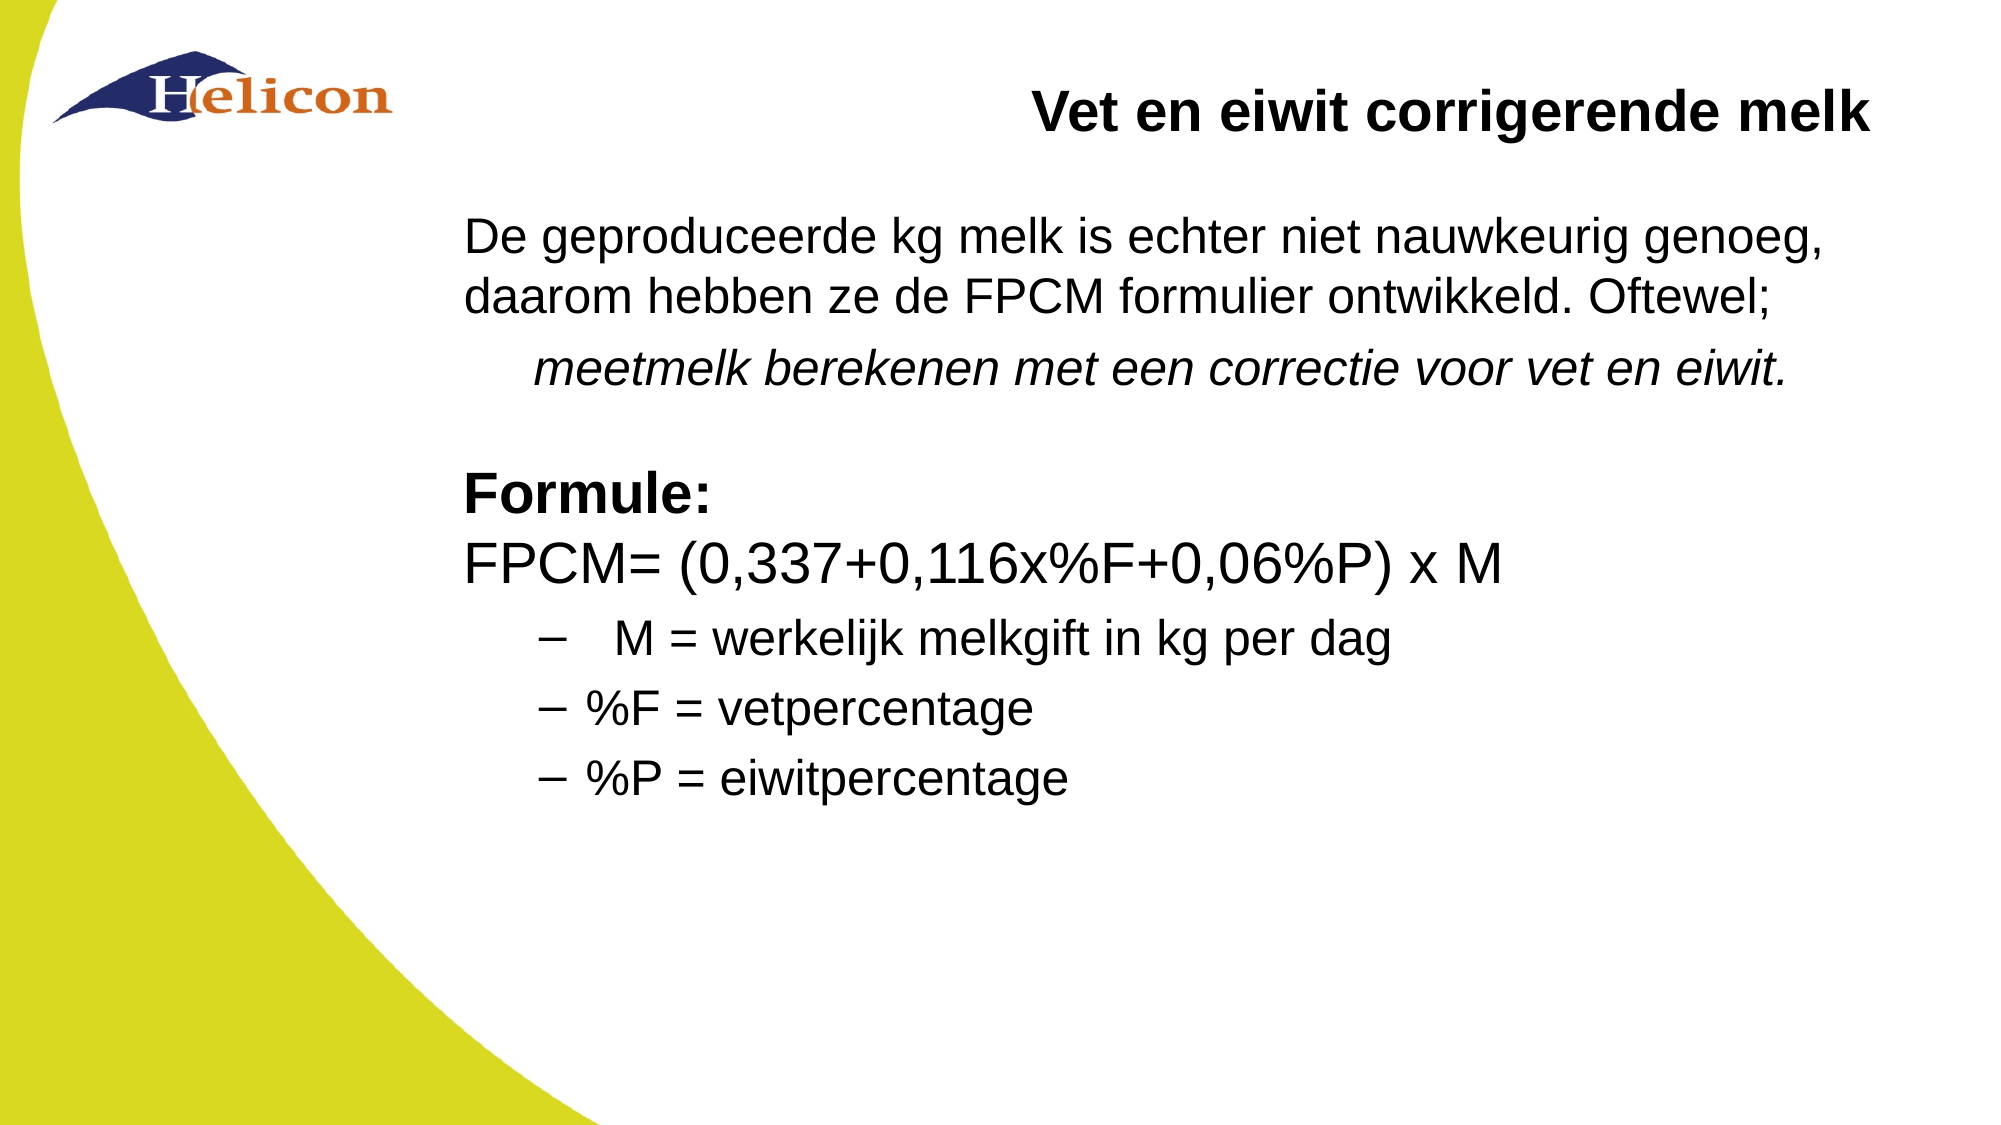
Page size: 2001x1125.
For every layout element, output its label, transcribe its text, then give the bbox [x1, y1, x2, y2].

list De geproduceerde kg melk is echter niet nauwkeurig genoeg, daarom hebben ze de FPCM formulier ontwikkeld. Oftewel; meetmelk berekenen met een correctie voor vet en eiwit. Formule: FPCM= (0,337+0,116x%F+0,06%P) x M M = werkelijk melkgift in kg per dag %F = vetpercentage %P = eiwitpercentage [448, 196, 1900, 1005]
title Vet en eiwit corrigerende melk [432, 54, 1887, 161]
picture [0, 0, 2000, 1125]
